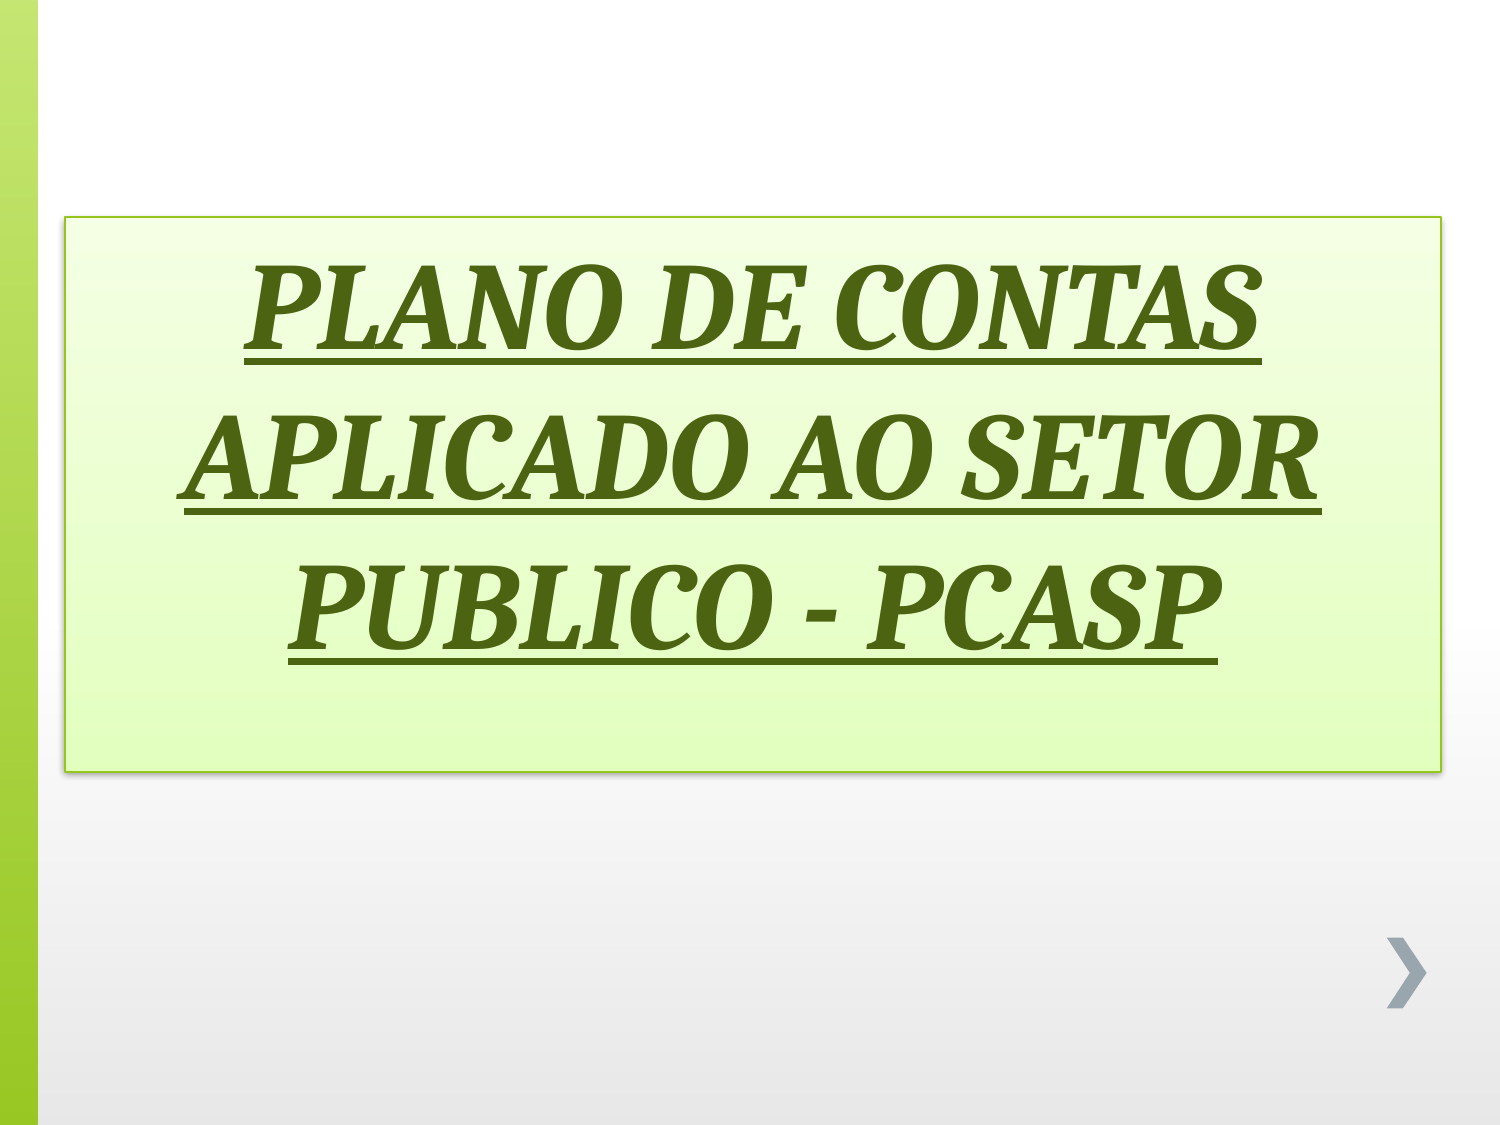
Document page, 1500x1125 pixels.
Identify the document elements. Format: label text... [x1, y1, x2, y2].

text_box PLANO DE CONTAS APLICADO AO SETOR PUBLICO - PCASP [64, 216, 1442, 773]
